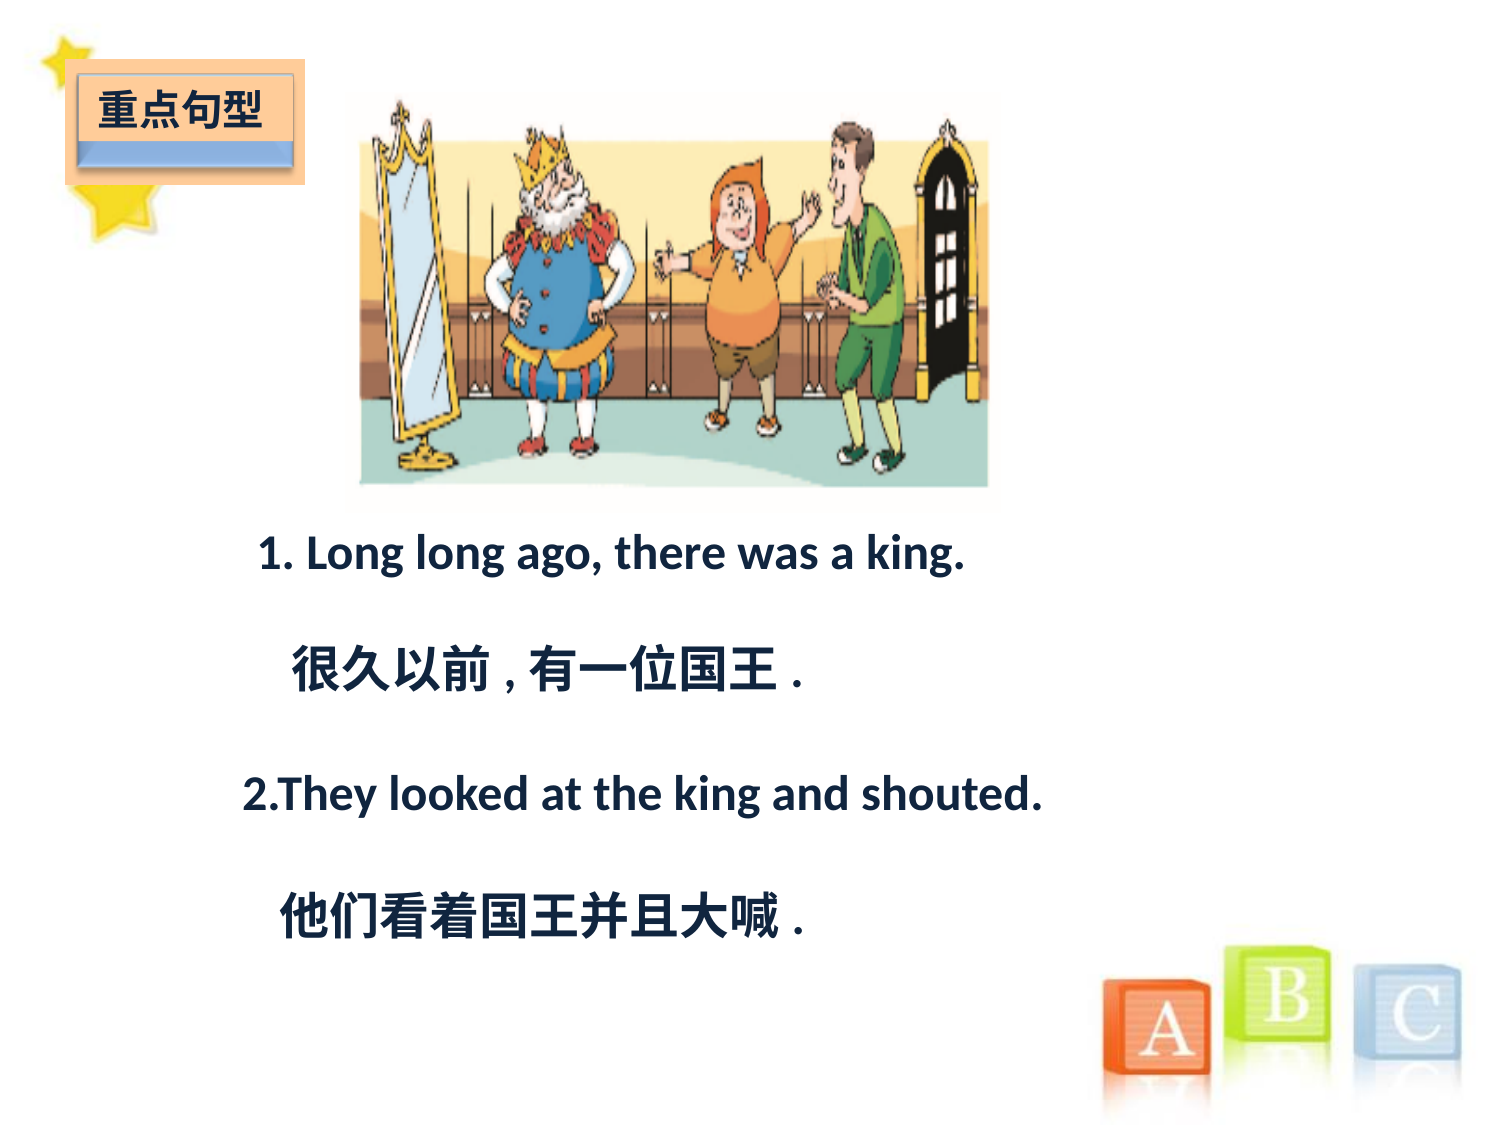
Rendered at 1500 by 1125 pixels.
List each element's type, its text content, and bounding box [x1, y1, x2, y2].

text_box 很久以前,有一位国王. [276, 630, 844, 706]
text_box 他们看着国王并且大喊. [264, 876, 856, 952]
text_box 1. Long long ago, there was a king. [241, 512, 1081, 588]
text_box 2.They looked at the king and shouted. [227, 753, 1119, 828]
picture [0, 0, 1500, 1125]
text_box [64, 58, 306, 186]
